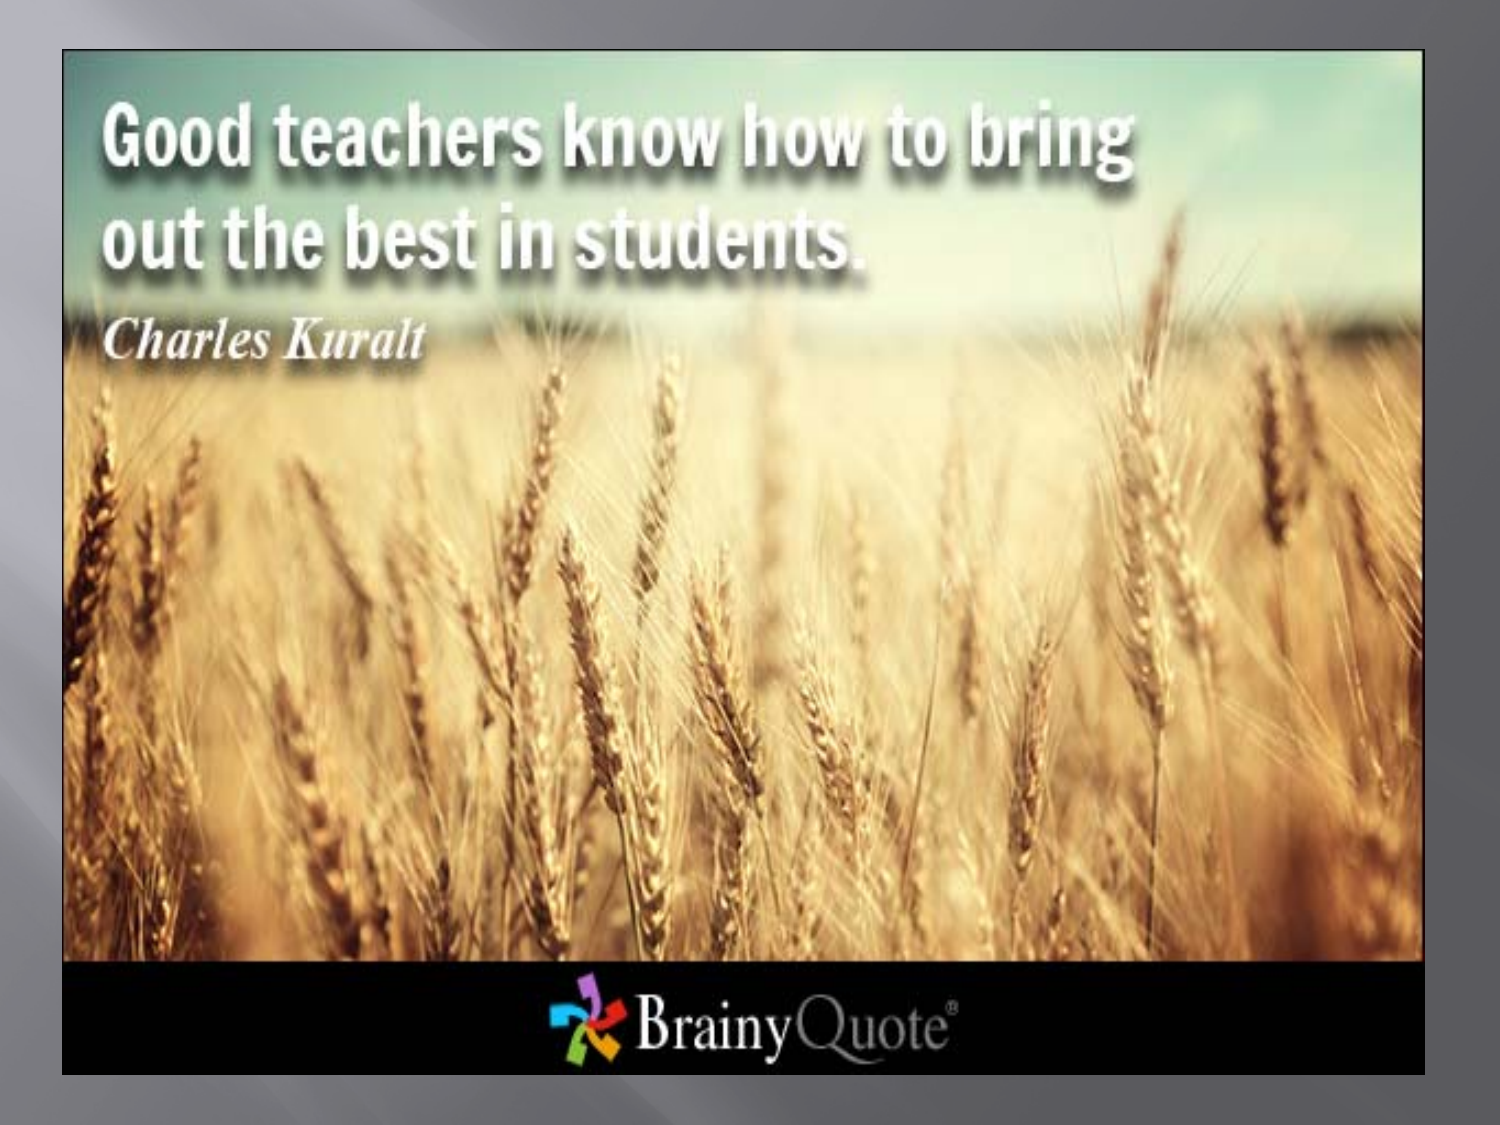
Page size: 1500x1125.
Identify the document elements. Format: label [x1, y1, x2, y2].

list [62, 49, 1426, 1076]
